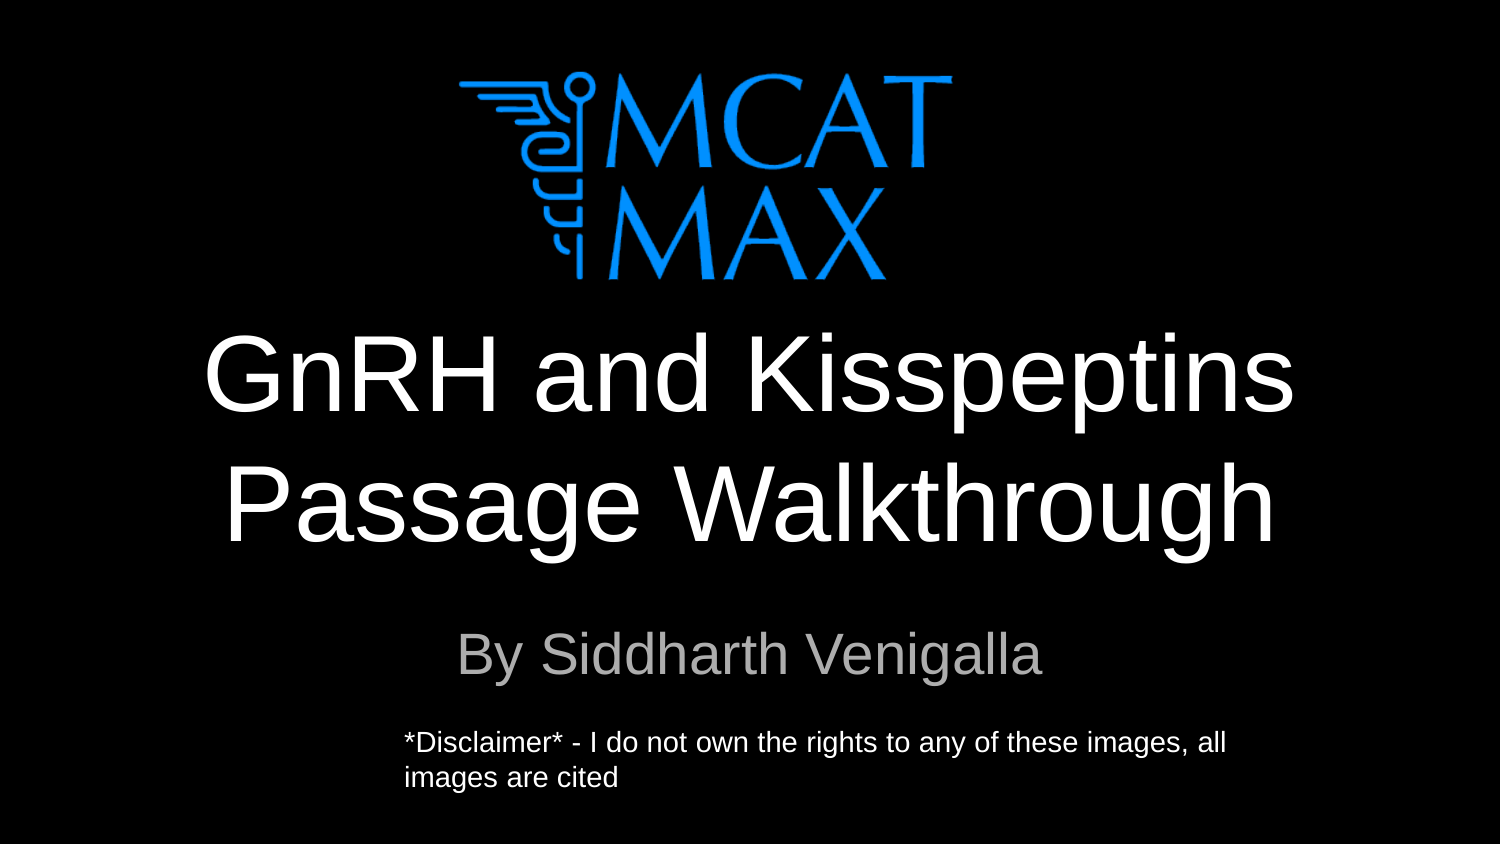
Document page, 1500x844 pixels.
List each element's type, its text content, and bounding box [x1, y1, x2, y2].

subtitle By Siddharth Venigalla [51, 601, 1449, 732]
text_box *Disclaimer* - I do not own the rights to any of these images, all images are cited [389, 708, 1247, 809]
picture [418, 17, 997, 355]
title GnRH and Kisspeptins Passage Walkthrough [51, 241, 1449, 579]
